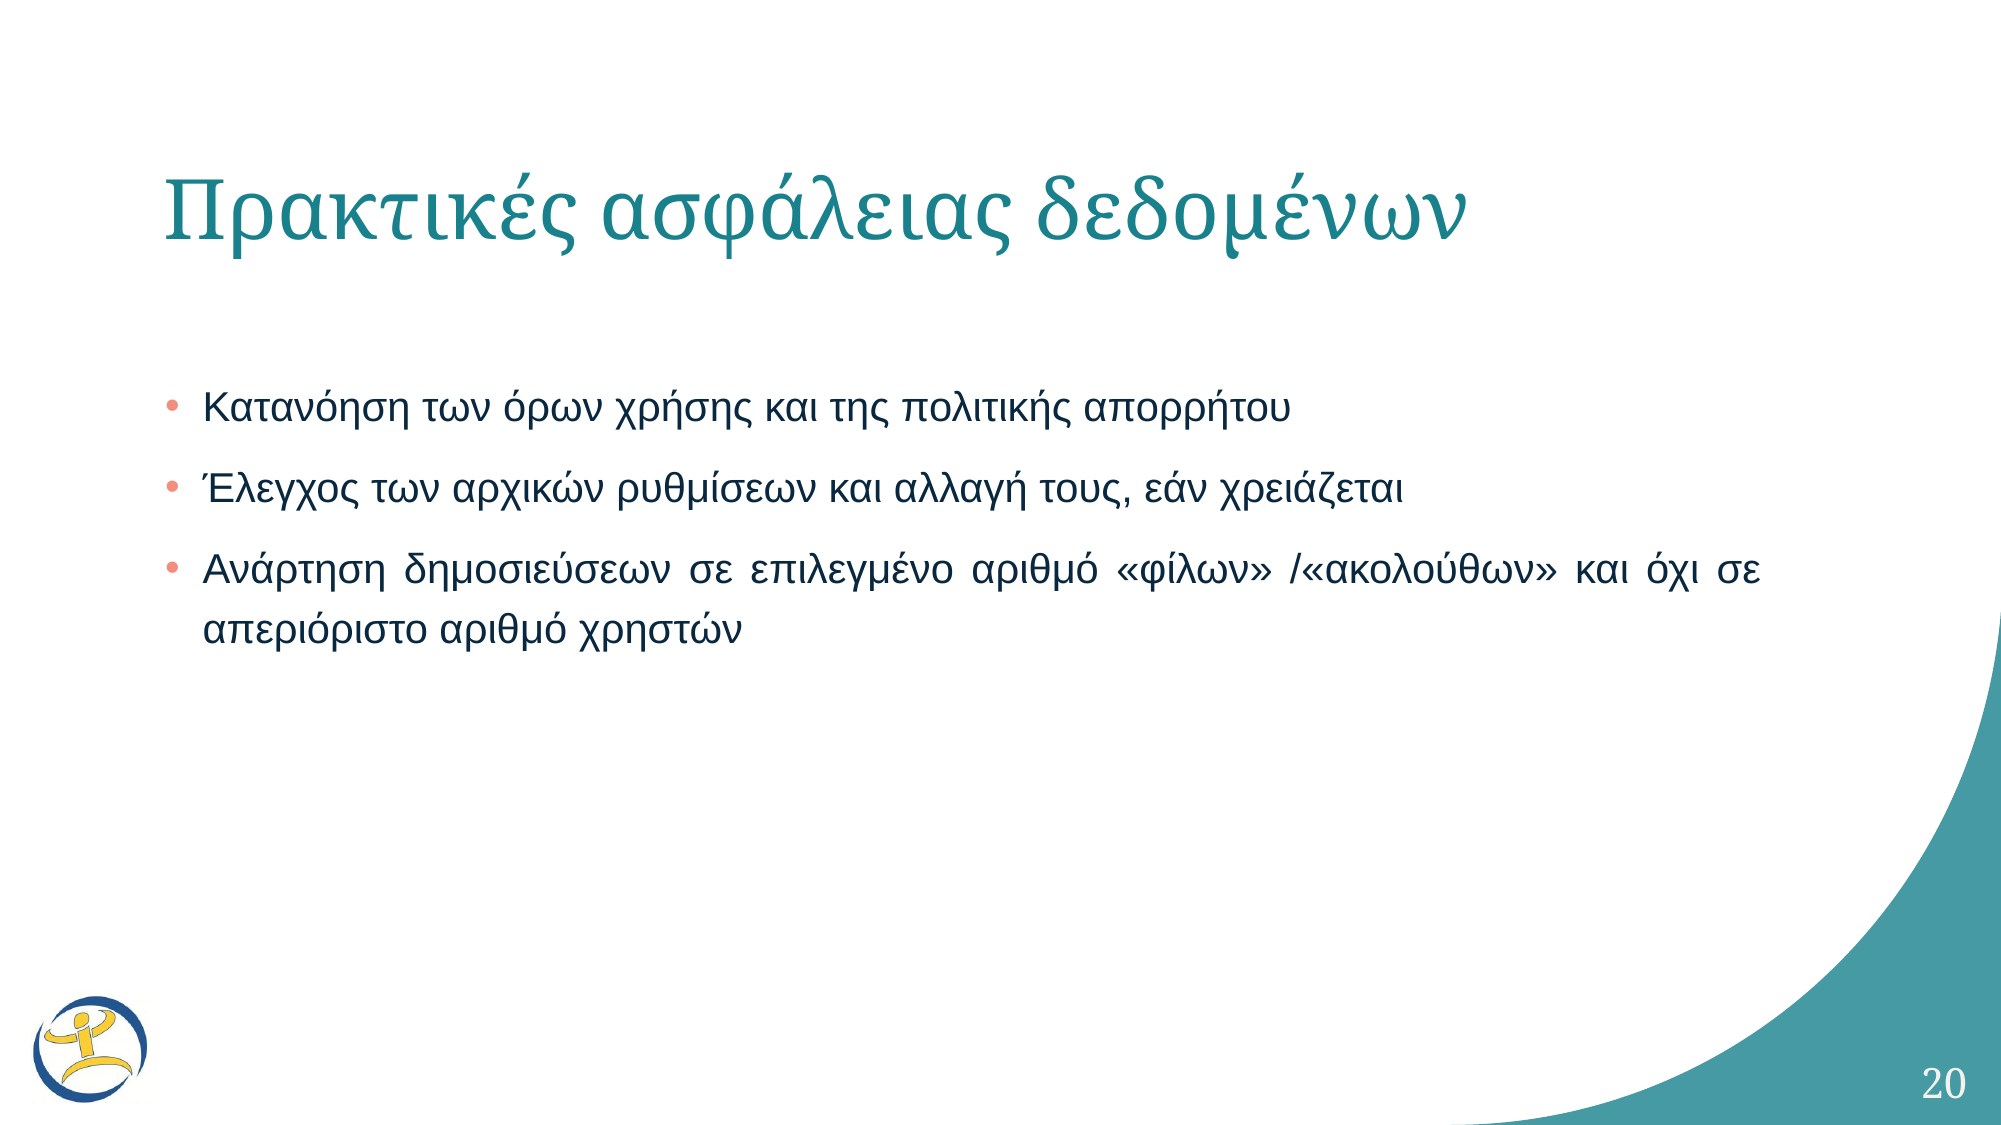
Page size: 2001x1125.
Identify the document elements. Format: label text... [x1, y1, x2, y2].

picture [31, 991, 149, 1109]
list Κατανόηση των όρων χρήσης και της πολιτικής απορρήτου Έλεγχος των αρχικών ρυθμίσεων και αλλαγή τους, εάν χρειάζεται Ανάρτηση δημοσιεύσεων σε επιλεγμένο αριθμό «φίλων» /«ακολούθων» και όχι σε απεριόριστο αριθμό χρηστών [150, 362, 1777, 992]
title Πρακτικές ασφάλειας δεδομένων [148, 96, 1775, 315]
slide_number 20 [1868, 1055, 1983, 1116]
